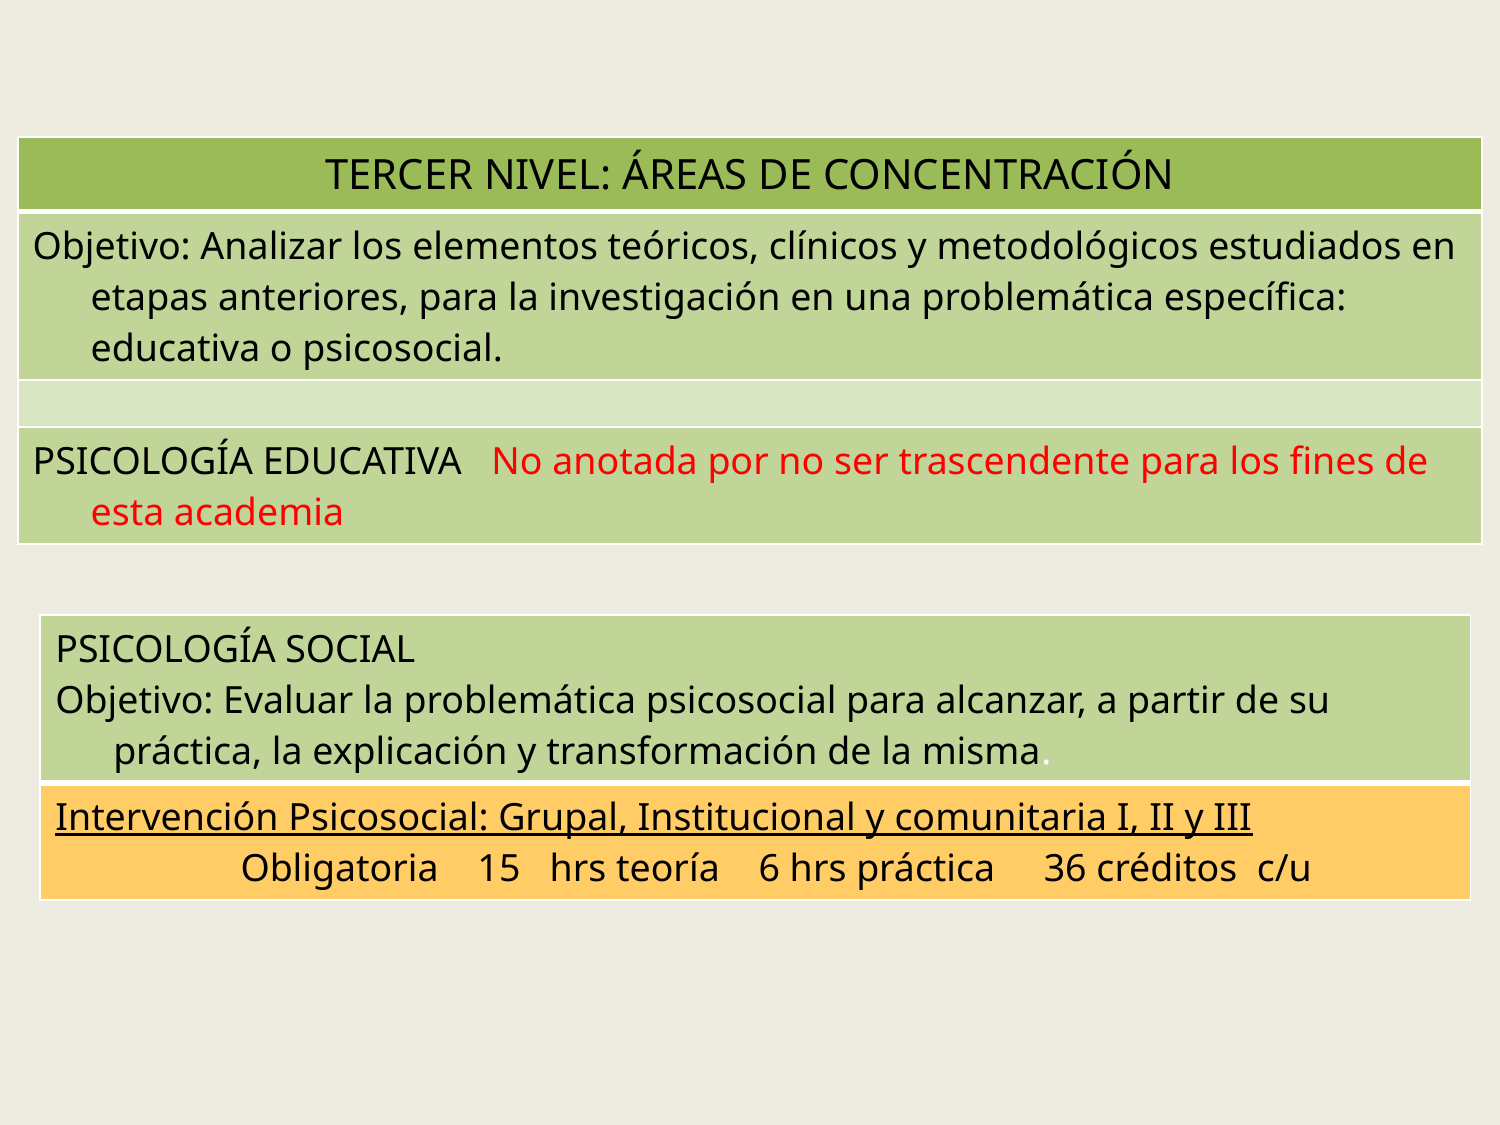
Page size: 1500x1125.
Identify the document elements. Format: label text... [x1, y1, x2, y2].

table_header PSICOLOGÍA SOCIAL Objetivo: Evaluar la problemática psicosocial para alcanzar, a partir de su práctica, la explicación y transformación de la misma. [41, 616, 1470, 780]
table_cell Intervención Psicosocial: Grupal, Institucional y comunitaria I, II y III Obligatoria 15 hrs teoría 6 hrs práctica 36 créditos c/u [41, 786, 1470, 899]
table_cell PSICOLOGÍA EDUCATIVA No anotada por no ser trascendente para los fines de esta academia [19, 428, 1481, 543]
table_cell [19, 381, 1481, 426]
table_cell Objetivo: Analizar los elementos teóricos, clínicos y metodológicos estudiados en etapas anteriores, para la investigación en una problemática específica: educativa o psicosocial. [19, 214, 1481, 379]
table_header TERCER NIVEL: ÁREAS DE CONCENTRACIÓN [19, 138, 1481, 209]
